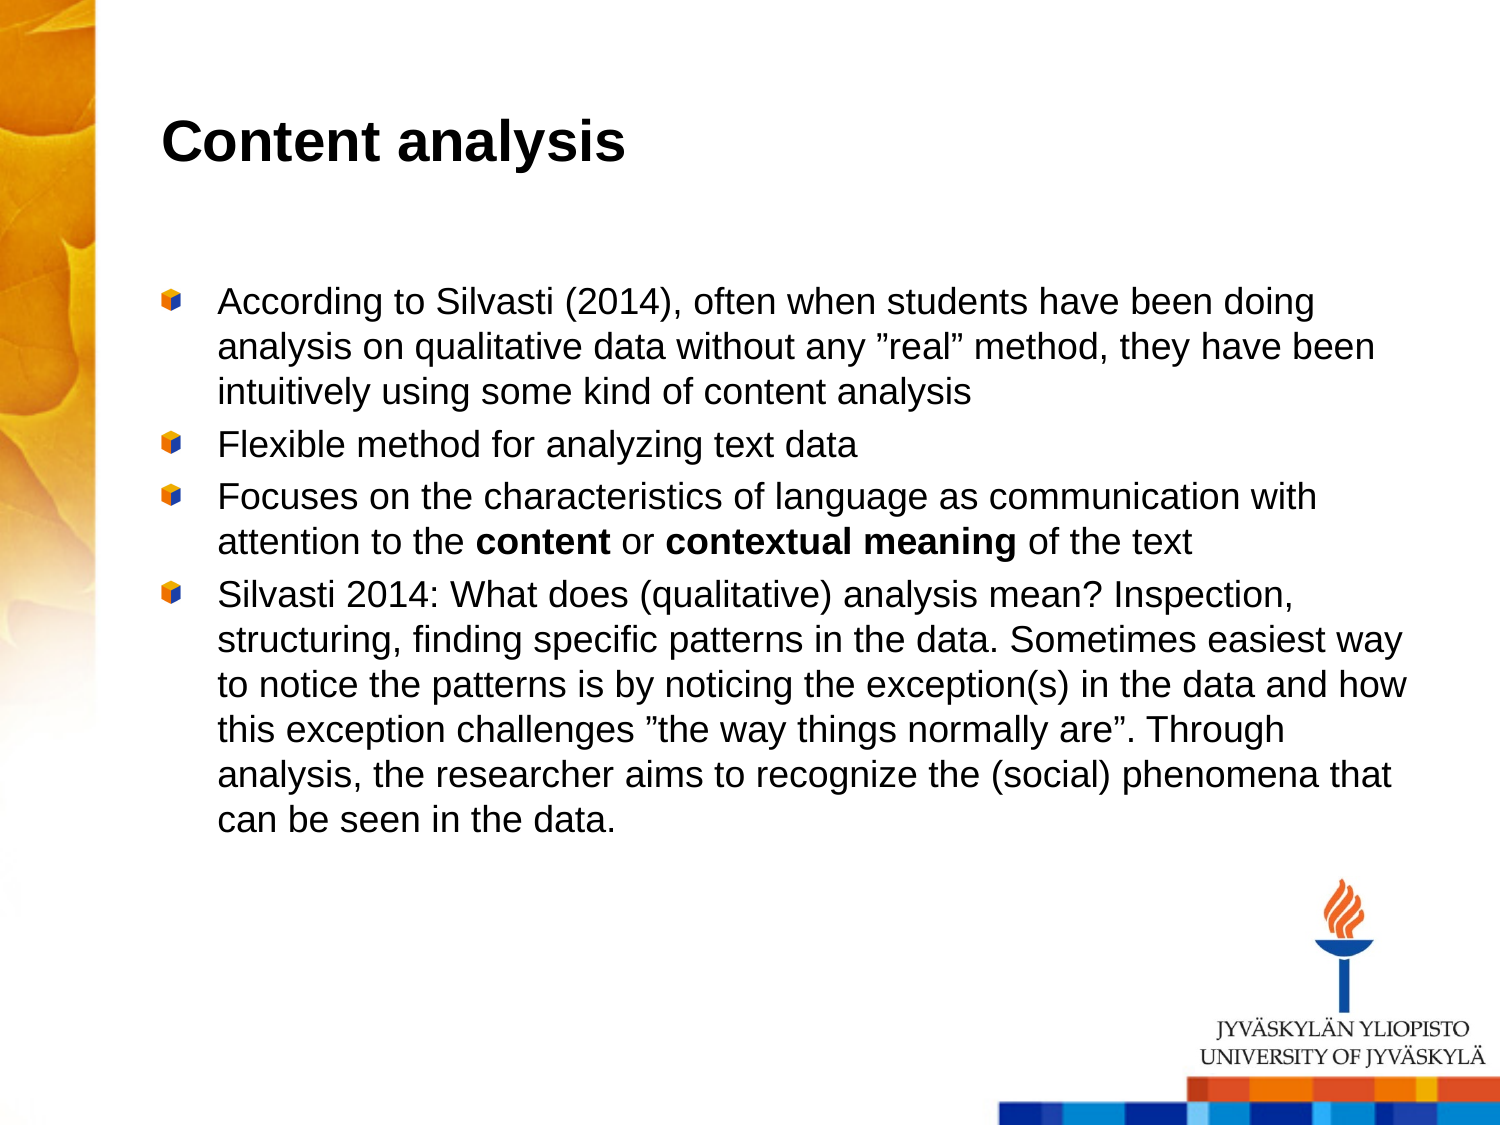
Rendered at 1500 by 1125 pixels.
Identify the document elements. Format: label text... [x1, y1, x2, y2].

title Content analysis [145, 44, 1436, 232]
list According to Silvasti (2014), often when students have been doing analysis on qualitative data without any ”real” method, they have been intuitively using some kind of content analysis Flexible method for analyzing text data Focuses on the characteristics of language as communication with attention to the content or contextual meaning of the text Silvasti 2014: What does (qualitative) analysis mean? Inspection, structuring, finding specific patterns in the data. Sometimes easiest way to notice the patterns is by noticing the exception(s) in the data and how this exception challenges ”the way things normally are”. Through analysis, the researcher aims to recognize the (social) phenomena that can be seen in the data. [145, 269, 1436, 953]
picture [0, 0, 1500, 1125]
